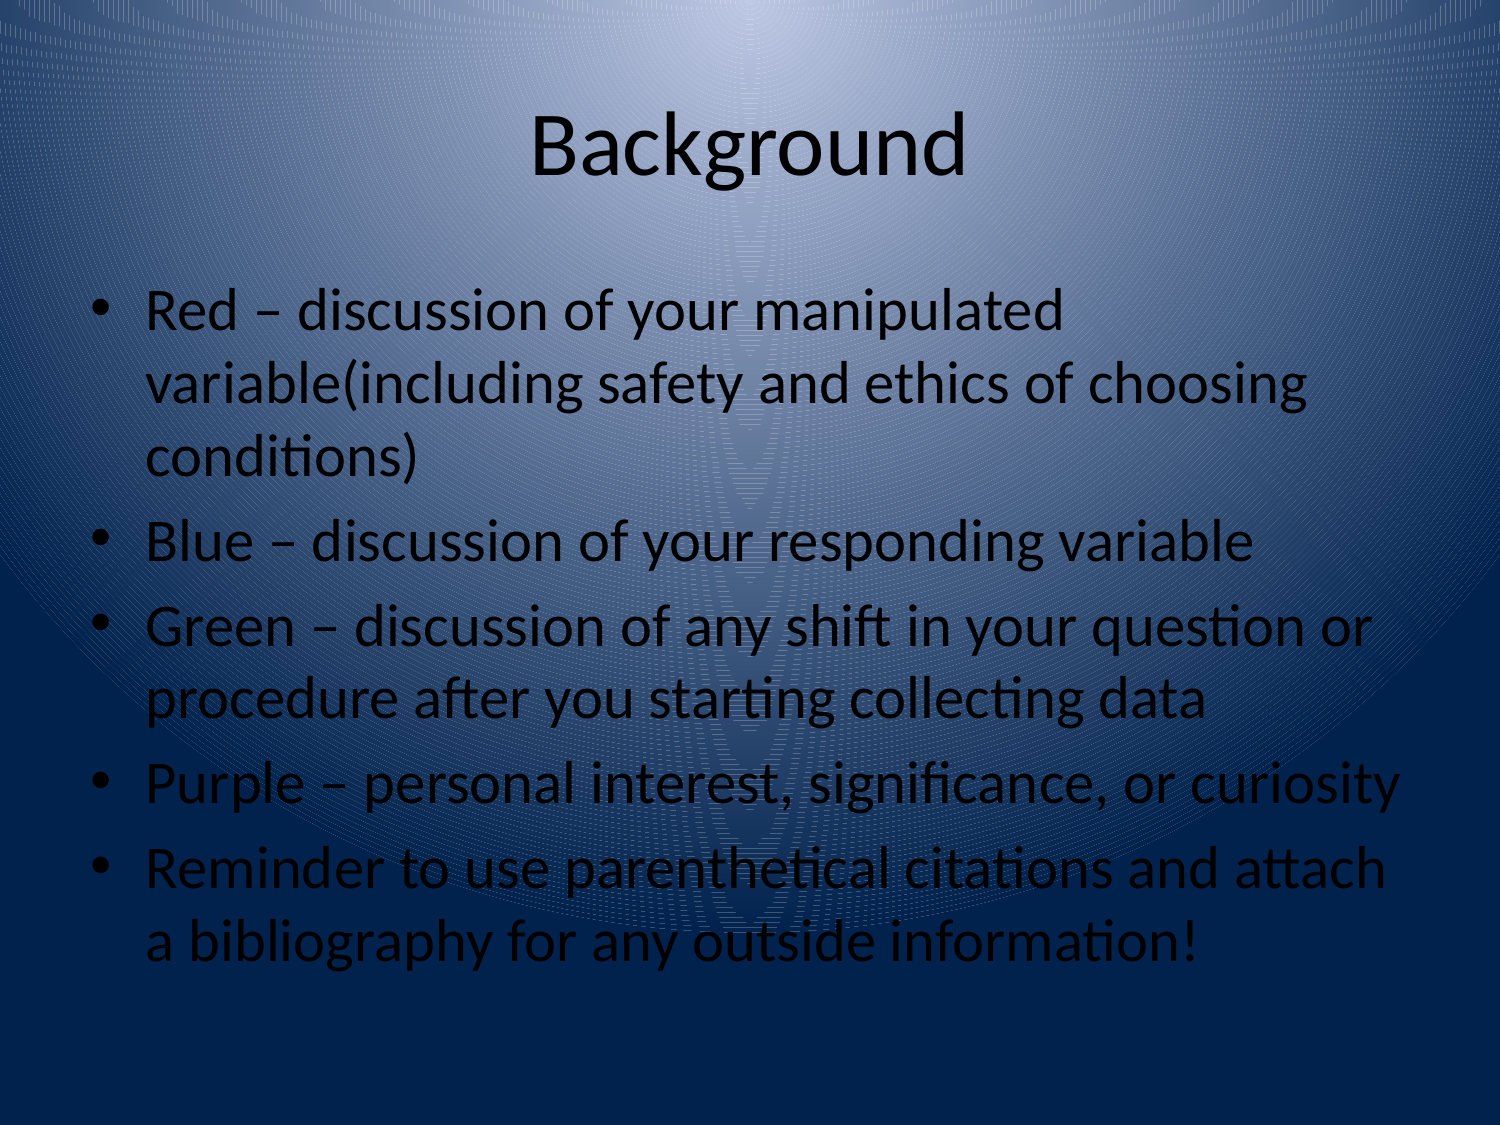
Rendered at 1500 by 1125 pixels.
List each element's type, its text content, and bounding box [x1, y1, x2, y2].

title Background [75, 45, 1425, 233]
list Red – discussion of your manipulated variable(including safety and ethics of choosing conditions) Blue – discussion of your responding variable Green – discussion of any shift in your question or procedure after you starting collecting data Purple – personal interest, significance, or curiosity Reminder to use parenthetical citations and attach a bibliography for any outside information! [75, 262, 1425, 1005]
